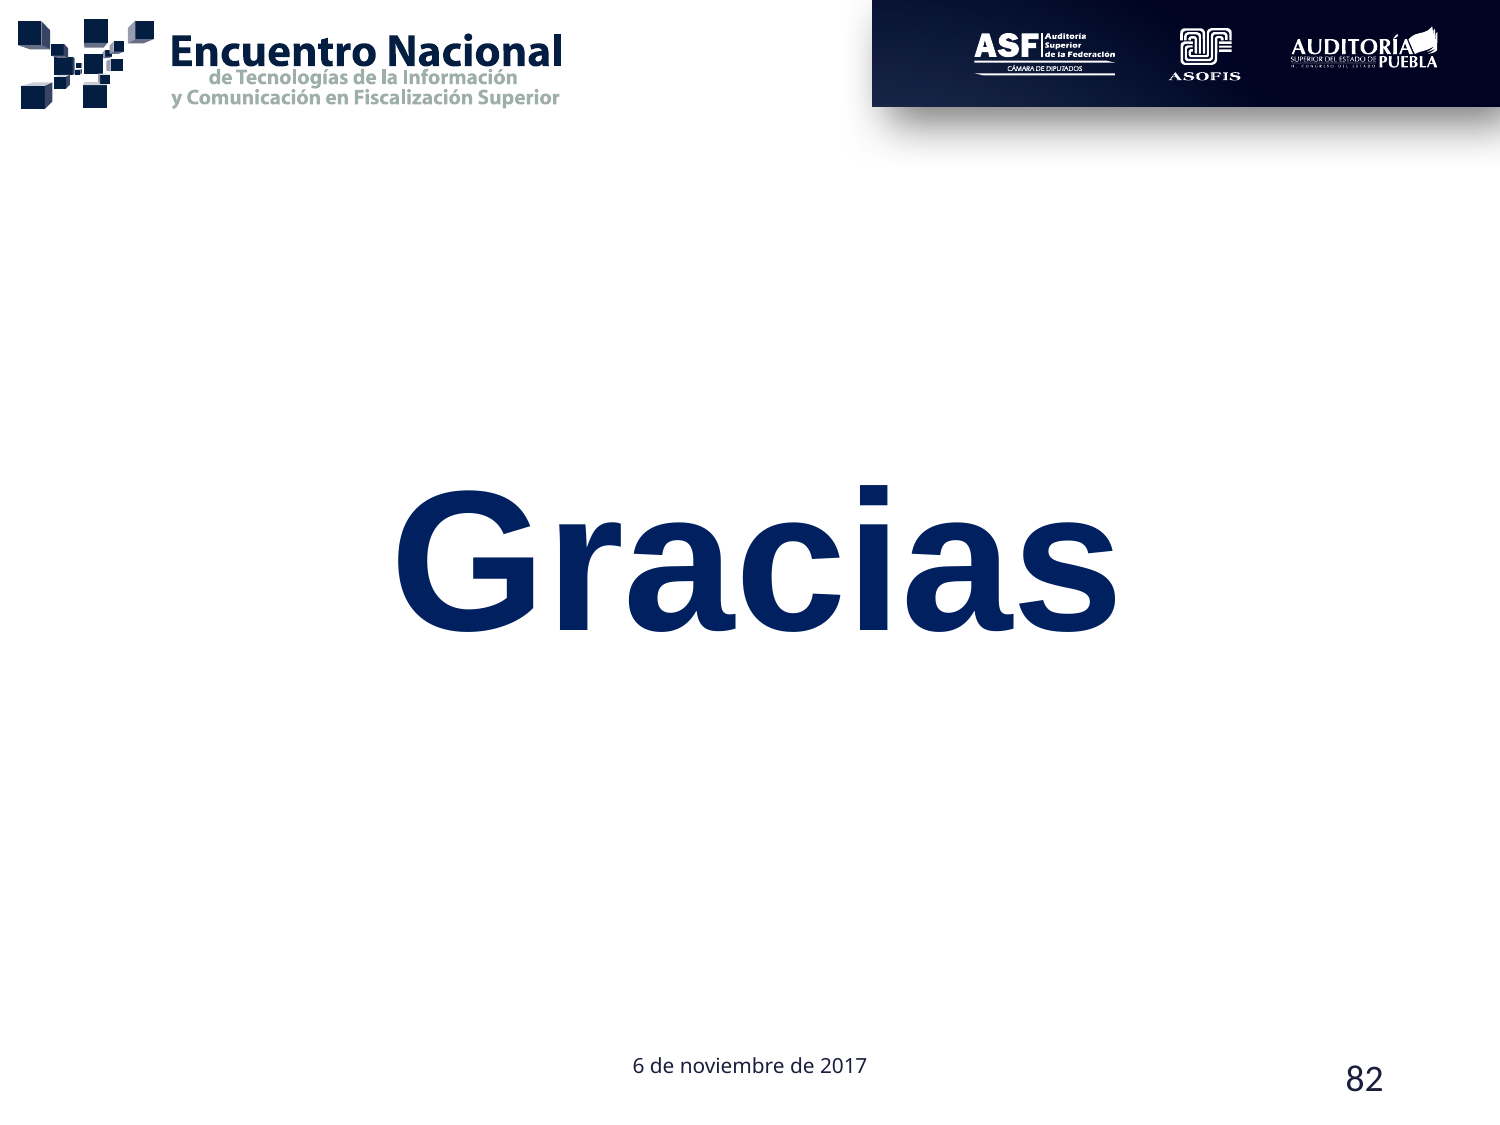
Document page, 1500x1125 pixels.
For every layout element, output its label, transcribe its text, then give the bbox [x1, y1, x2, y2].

picture [872, 0, 1500, 107]
text_box Gracias [375, 302, 1140, 678]
